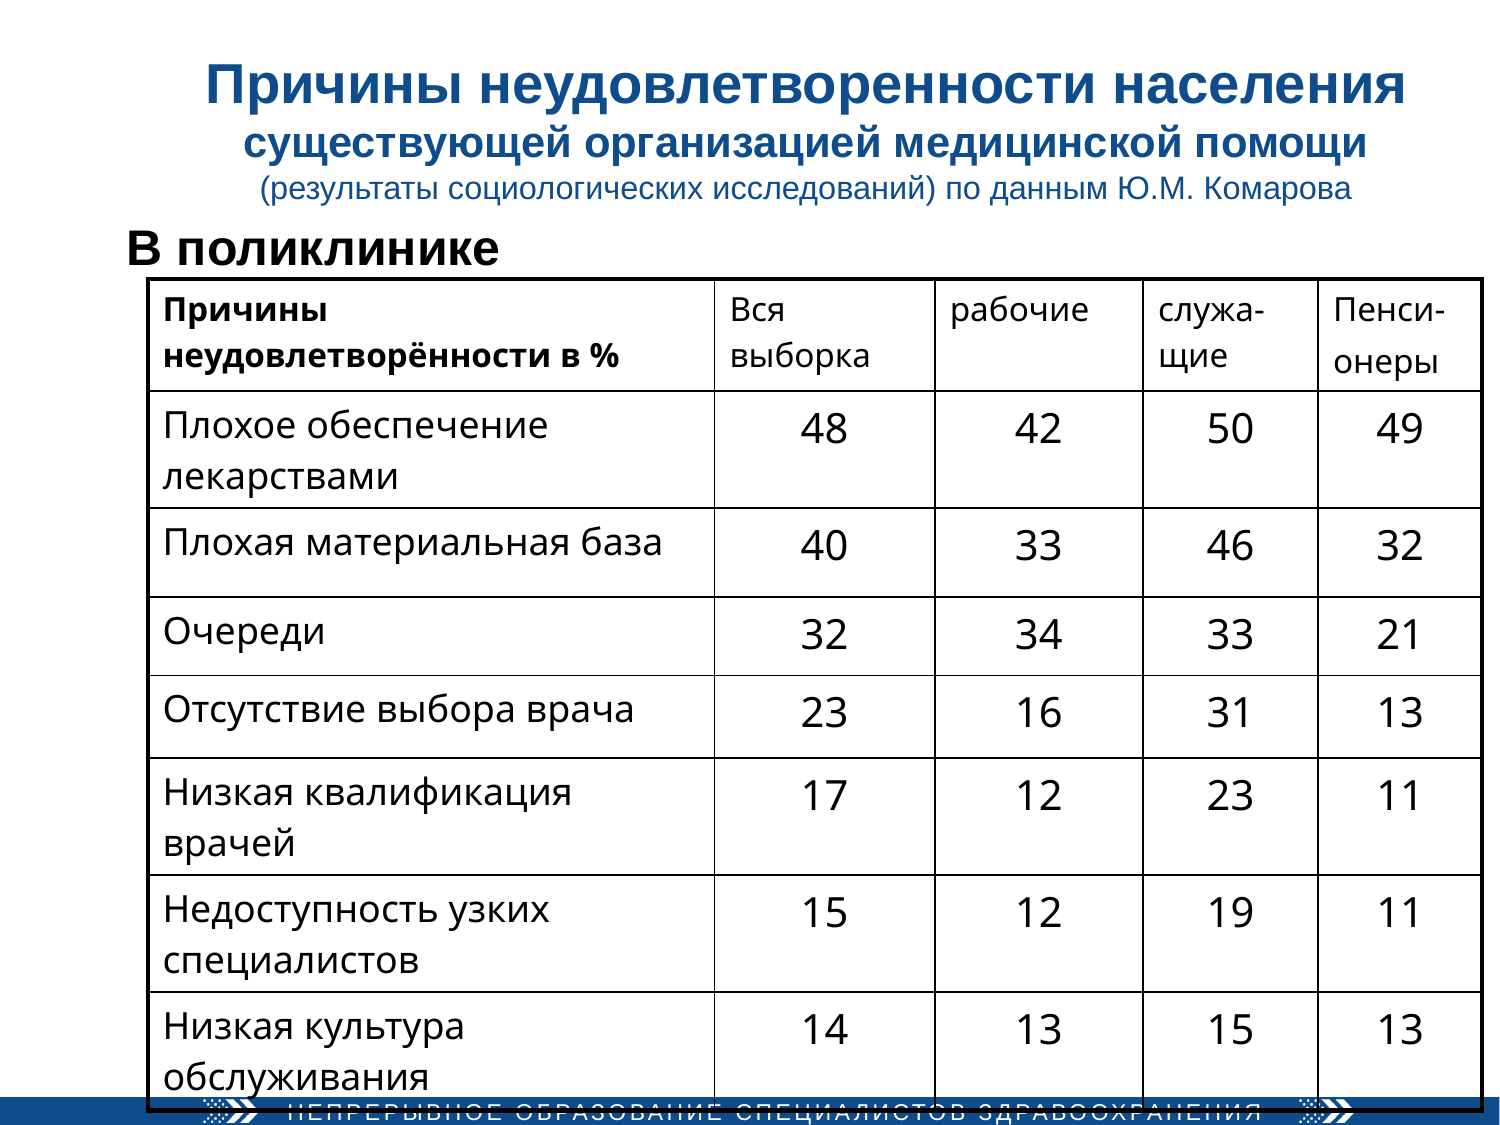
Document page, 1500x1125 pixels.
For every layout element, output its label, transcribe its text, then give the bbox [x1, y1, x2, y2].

table_cell 48 [715, 392, 934, 507]
table_cell Низкая квалификация врачей [150, 759, 714, 874]
table_cell 49 [1319, 392, 1480, 507]
text_box В поликлинике [112, 208, 530, 283]
table_cell 32 [715, 598, 934, 675]
table_cell 13 [1319, 676, 1480, 757]
table_cell 16 [936, 676, 1142, 757]
table_cell 33 [936, 509, 1142, 596]
table_header Вся выборка [715, 281, 934, 390]
table_cell 50 [1144, 392, 1317, 507]
table_cell 15 [715, 876, 934, 991]
table_cell 23 [715, 676, 934, 757]
table_header Причины неудовлетворённости в % [150, 281, 714, 390]
table_cell Плохая материальная база [150, 509, 714, 596]
table_cell 17 [715, 759, 934, 874]
table_cell 34 [936, 598, 1142, 675]
table_cell Очереди [150, 598, 714, 675]
table_cell 12 [936, 876, 1142, 991]
picture [1299, 1113, 1356, 1123]
title Причины неудовлетворенности населения существующей организацией медицинской помощи (результаты социологических исследований) по данным Ю.М. Комарова [147, 19, 1465, 234]
table_cell 11 [1319, 876, 1480, 991]
table_cell 13 [936, 993, 1142, 1108]
table_cell 14 [715, 993, 934, 1108]
table_cell 13 [1319, 993, 1480, 1108]
table_cell Отсутствие выбора врача [150, 676, 714, 757]
table_cell 46 [1144, 509, 1317, 596]
table_cell 21 [1319, 598, 1480, 675]
table_cell 40 [715, 509, 934, 596]
table_cell 31 [1144, 676, 1317, 757]
picture [203, 1113, 260, 1123]
table_cell Недоступность узких специалистов [150, 876, 714, 991]
table_cell 12 [936, 759, 1142, 874]
table_header Пенси- онеры [1319, 281, 1480, 390]
table_header рабочие [936, 281, 1142, 390]
table_cell 15 [1144, 993, 1317, 1108]
table_cell 19 [1144, 876, 1317, 991]
table_cell Низкая культура обслуживания [150, 993, 714, 1108]
table_header служа-щие [1144, 281, 1317, 390]
table_cell 33 [1144, 598, 1317, 675]
table_cell 32 [1319, 509, 1480, 596]
table_cell 42 [936, 392, 1142, 507]
table_cell 23 [1144, 759, 1317, 874]
table_cell 11 [1319, 759, 1480, 874]
table_cell Плохое обеспечение лекарствами [150, 392, 714, 507]
